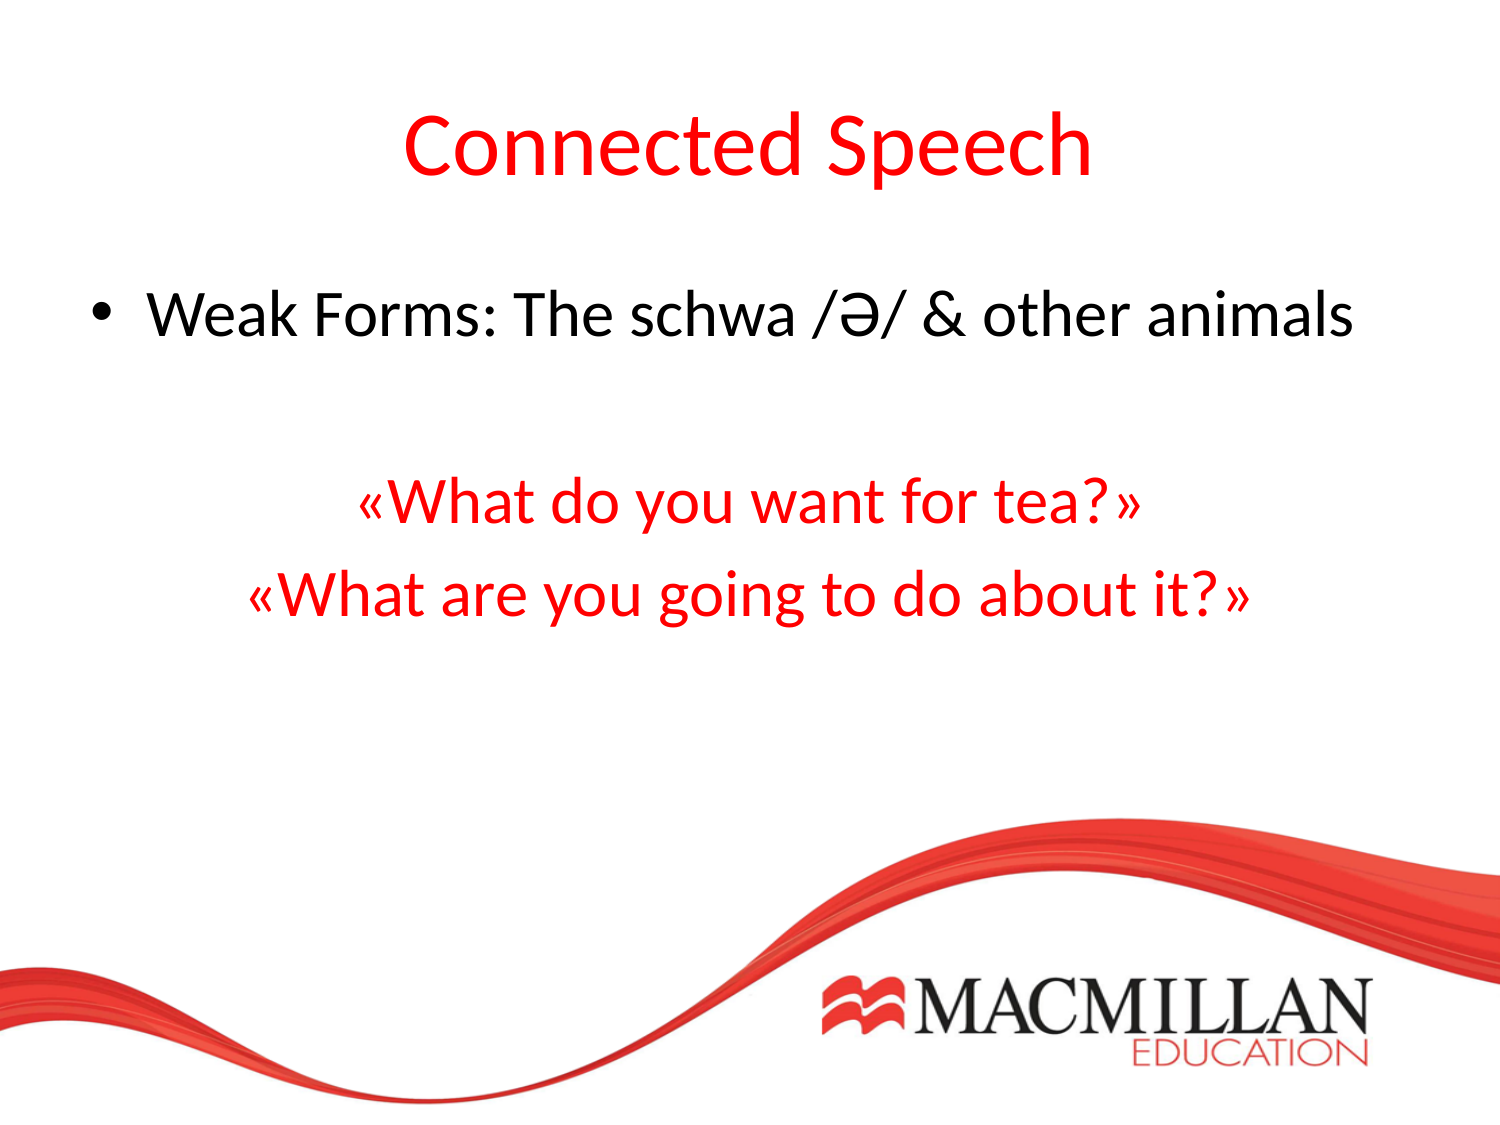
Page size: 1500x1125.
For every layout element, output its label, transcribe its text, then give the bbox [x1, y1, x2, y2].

picture [0, 798, 1500, 1125]
title Connected Speech [75, 45, 1425, 233]
list Weak Forms: The schwa /Ә/ & other animals «What do you want for tea?» «What are you going to do about it?» [75, 262, 1425, 797]
